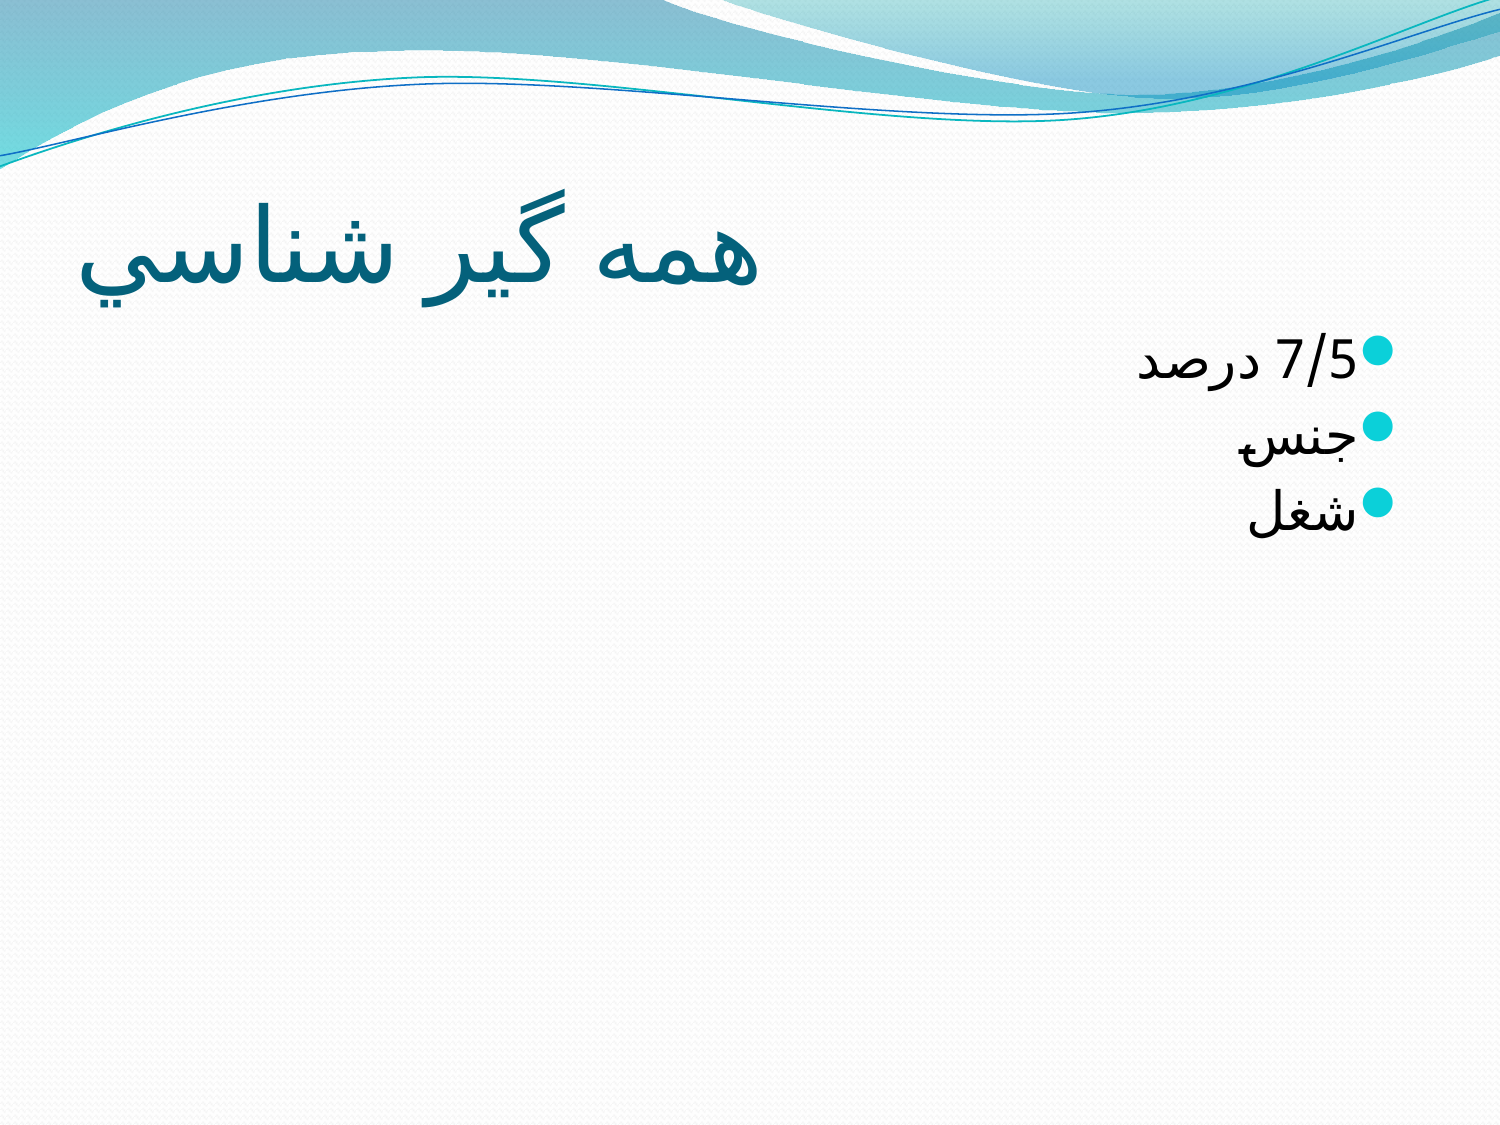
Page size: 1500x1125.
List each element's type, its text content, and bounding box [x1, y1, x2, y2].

title همه گير شناسي [75, 115, 1425, 303]
list 7/5 درصد جنس شغل [75, 317, 1425, 1038]
